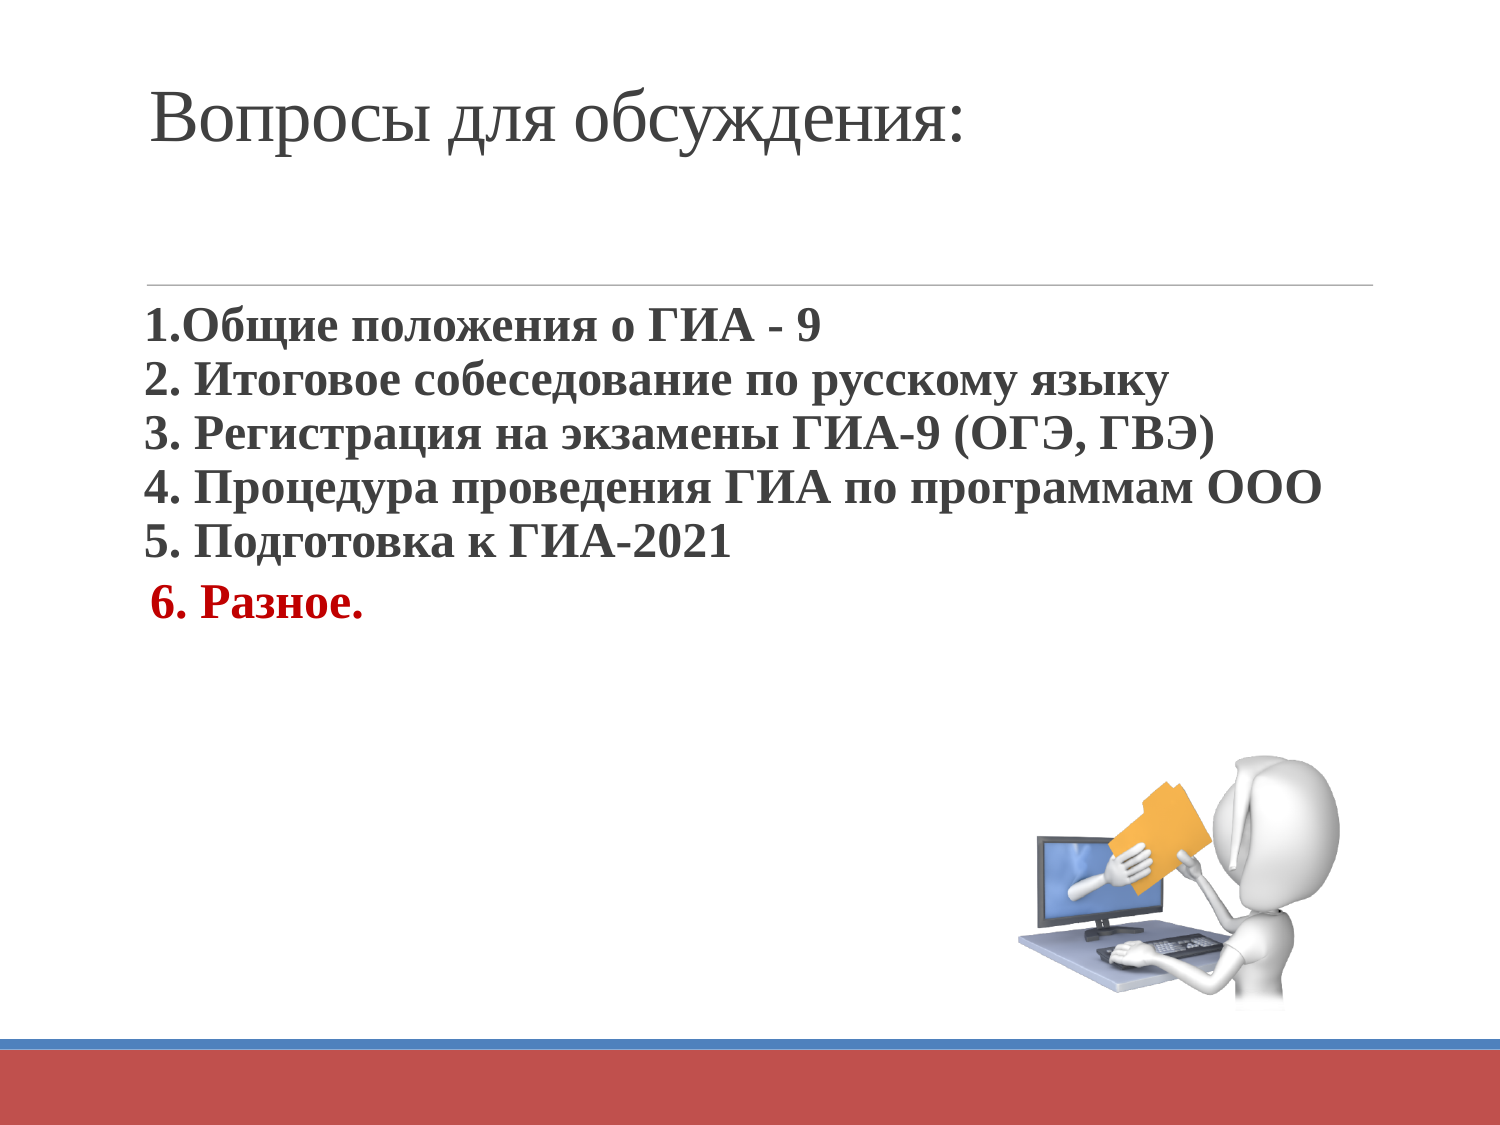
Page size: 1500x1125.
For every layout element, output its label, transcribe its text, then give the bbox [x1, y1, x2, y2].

text_box 1.Общие положения о ГИА - 9 2. Итоговое собеседование по русскому языку 3. Регистрация на экзамены ГИА-9 (ОГЭ, ГВЭ) 4. Процедура проведения ГИА по программам ООО 5. Подготовка к ГИА-2021 6. Разное. [128, 291, 1367, 874]
picture [1007, 738, 1372, 1011]
text_box Вопросы для обсуждения: [134, 47, 1373, 164]
